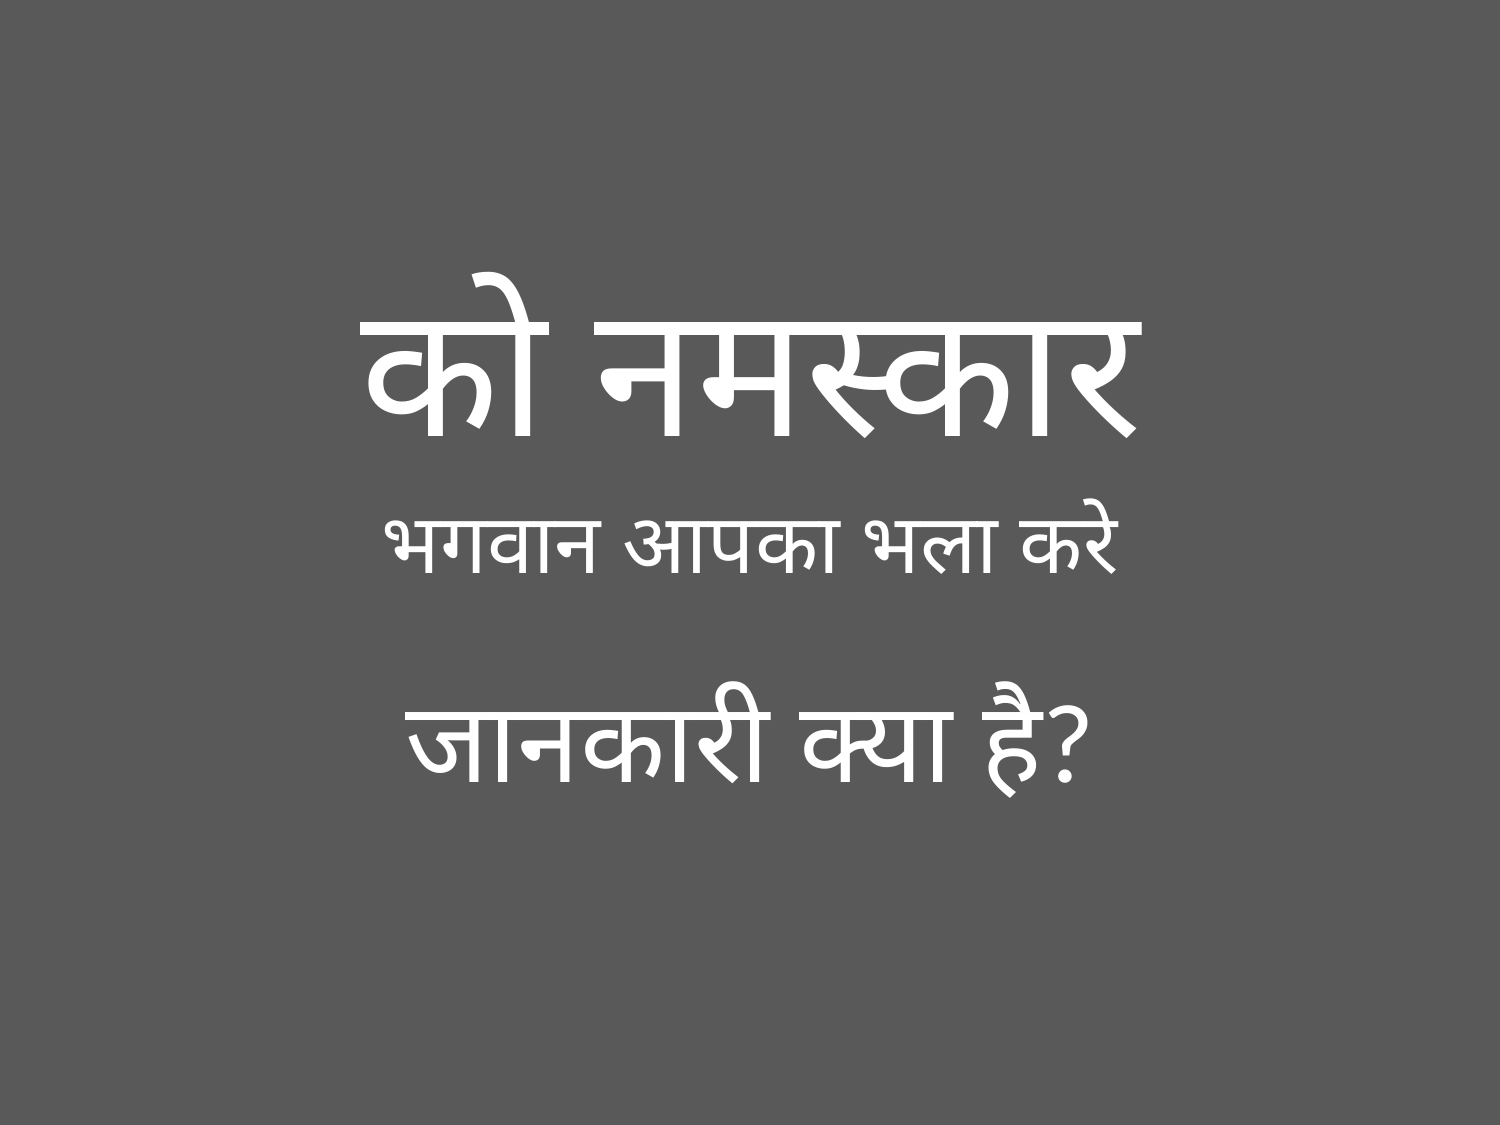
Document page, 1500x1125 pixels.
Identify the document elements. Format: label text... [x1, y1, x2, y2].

text_box जानकारी क्या है? [0, 662, 1500, 813]
text_box भगवान आपका भला करे [0, 483, 1500, 598]
text_box को नमस्कार [0, 245, 1500, 481]
